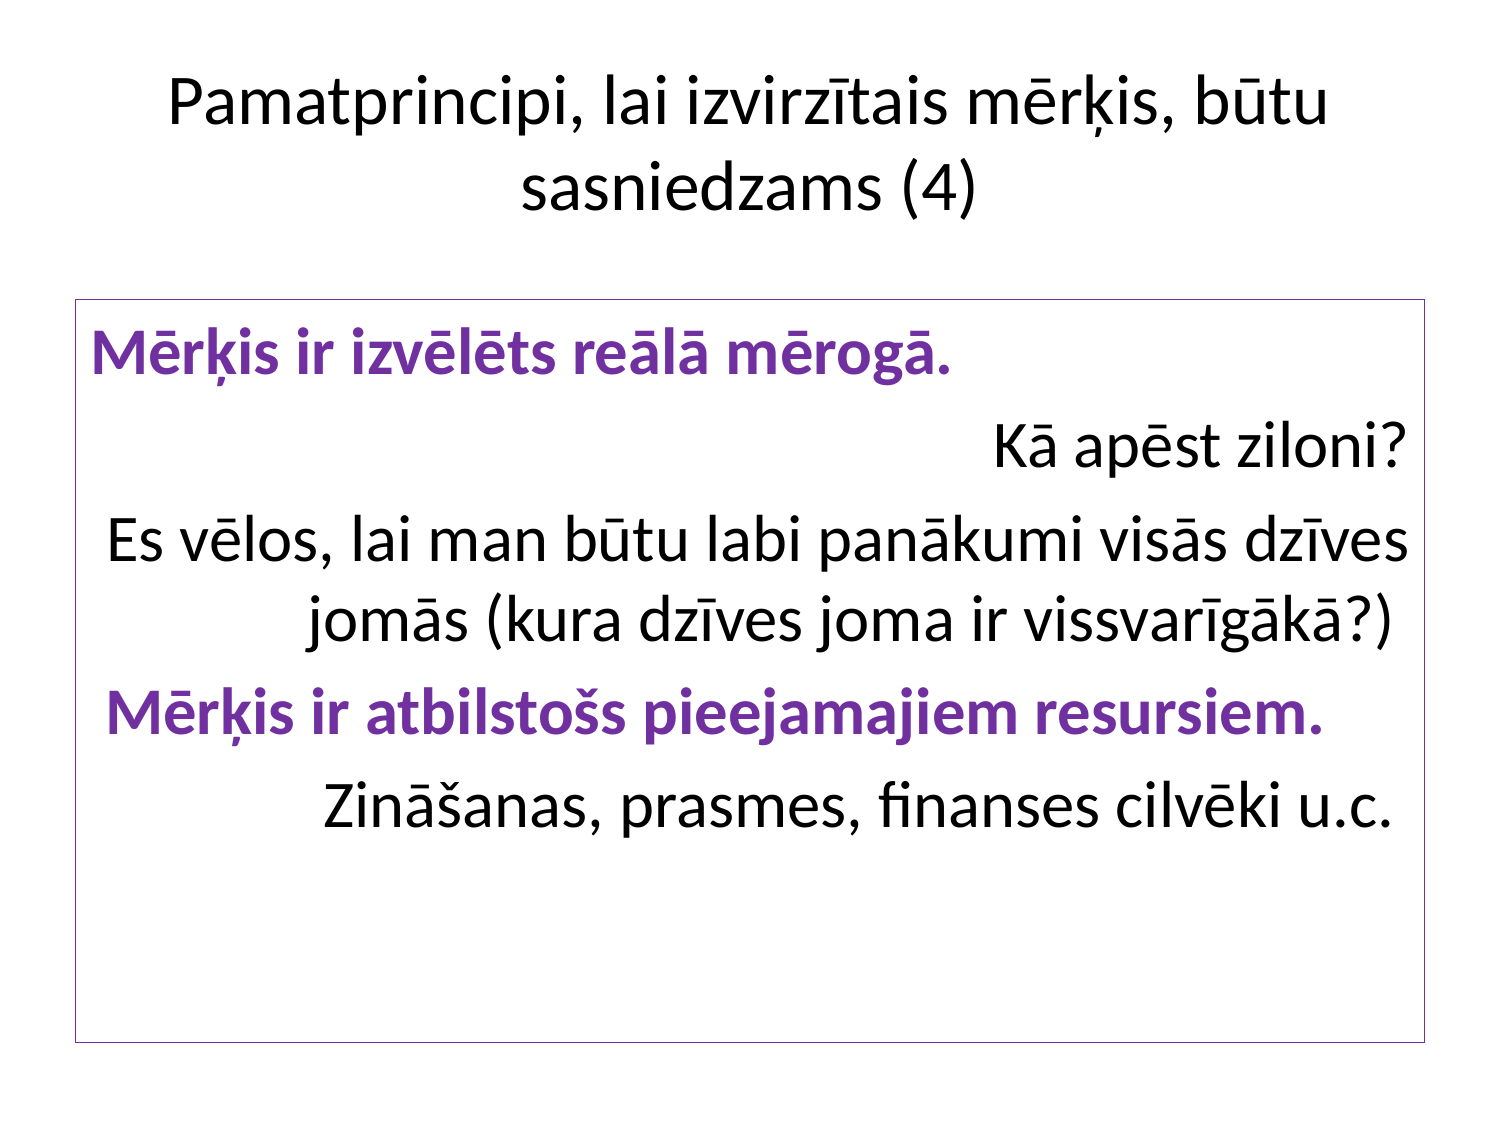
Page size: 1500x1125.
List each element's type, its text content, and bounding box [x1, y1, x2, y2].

title Pamatprincipi, lai izvirzītais mērķis, būtu sasniedzams (4) [75, 45, 1425, 233]
list Mērķis ir izvēlēts reālā mērogā. Kā apēst ziloni? Es vēlos, lai man būtu labi panākumi visās dzīves jomās (kura dzīves joma ir vissvarīgākā?) Mērķis ir atbilstošs pieejamajiem resursiem. Zināšanas, prasmes, finanses cilvēki u.c. [75, 299, 1425, 1043]
